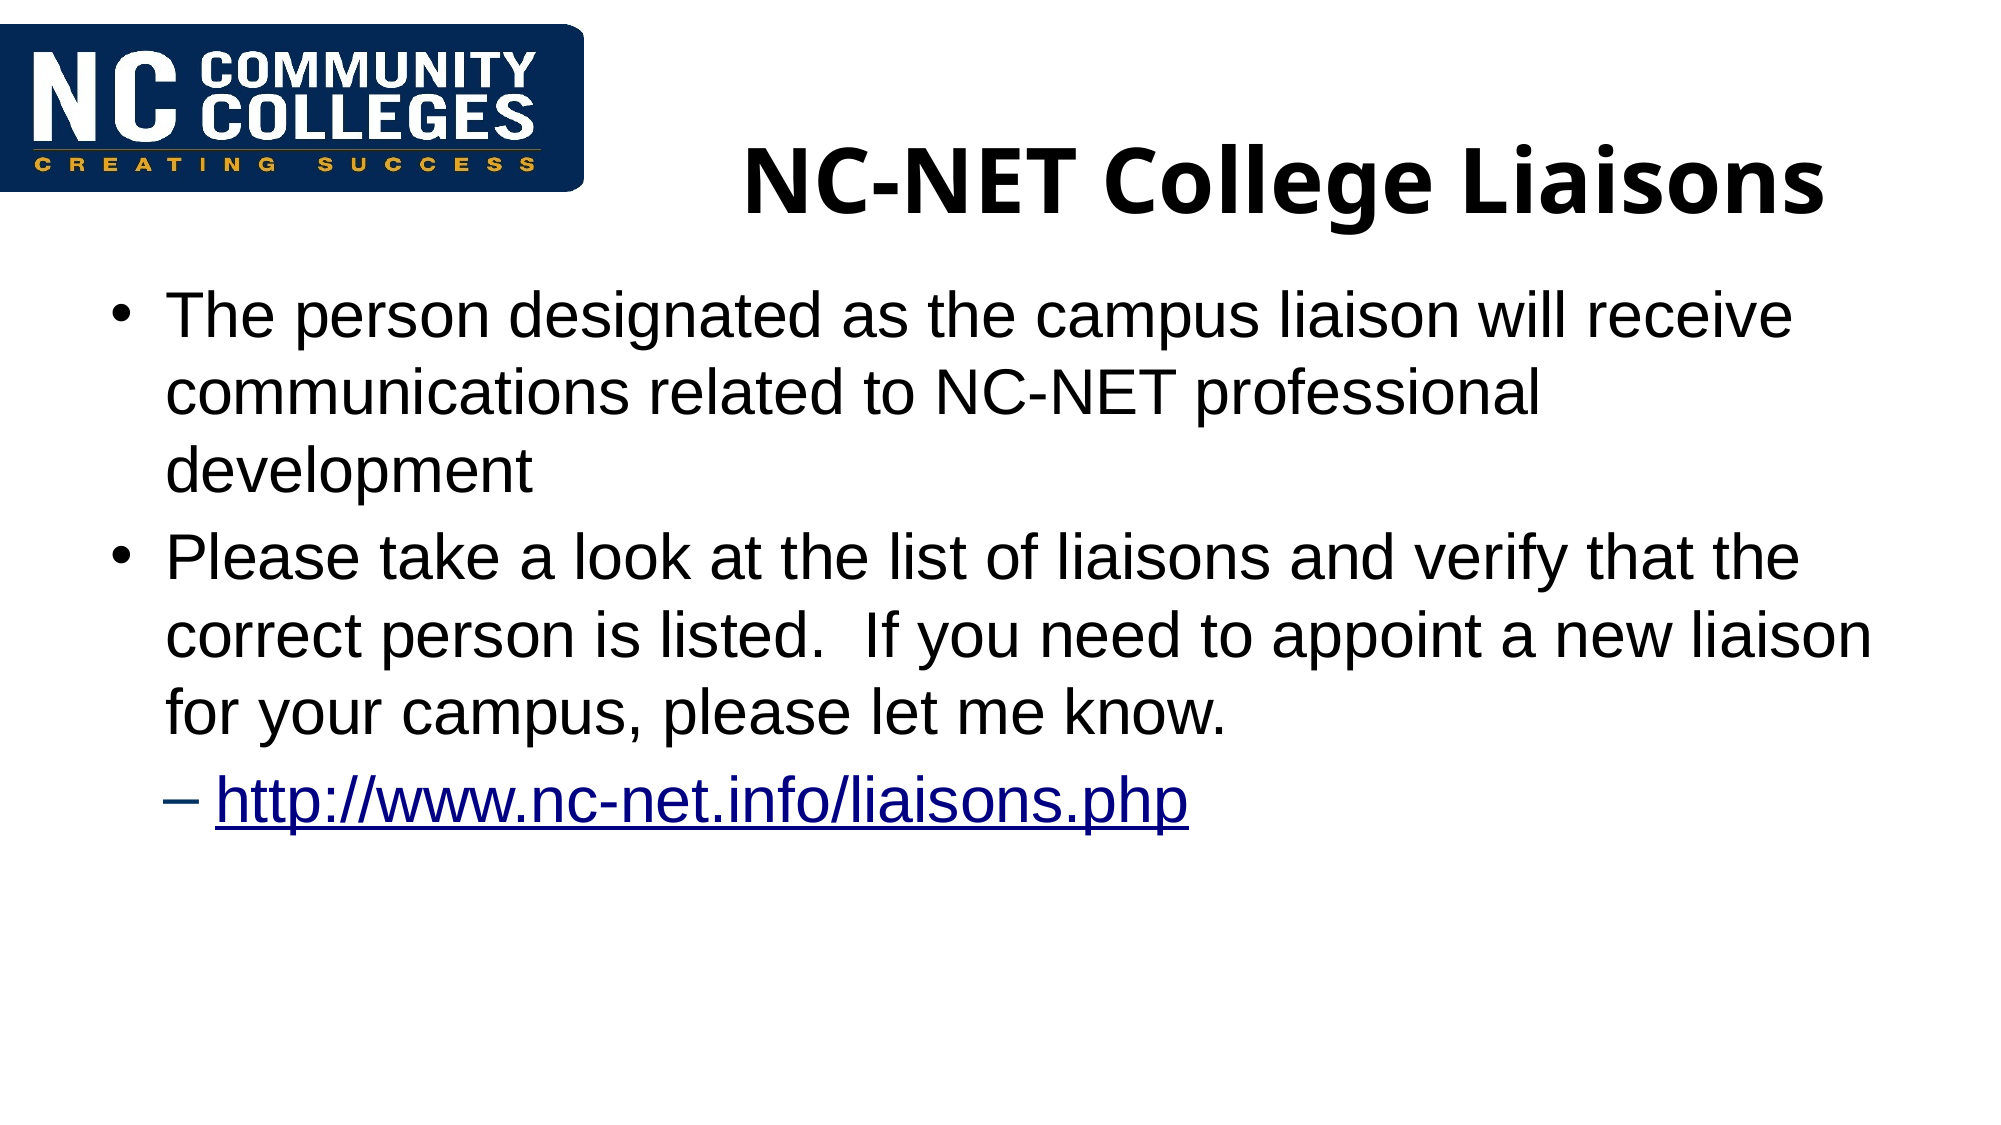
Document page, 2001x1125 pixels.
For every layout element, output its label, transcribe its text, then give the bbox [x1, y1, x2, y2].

picture [0, 24, 584, 192]
title NC-NET College Liaisons [616, 91, 1951, 263]
list The person designated as the campus liaison will receive communications related to NC-NET professional development Please take a look at the list of liaisons and verify that the correct person is listed. If you need to appoint a new liaison for your campus, please let me know. http://www.nc-net.info/liaisons.php [99, 261, 1901, 1125]
